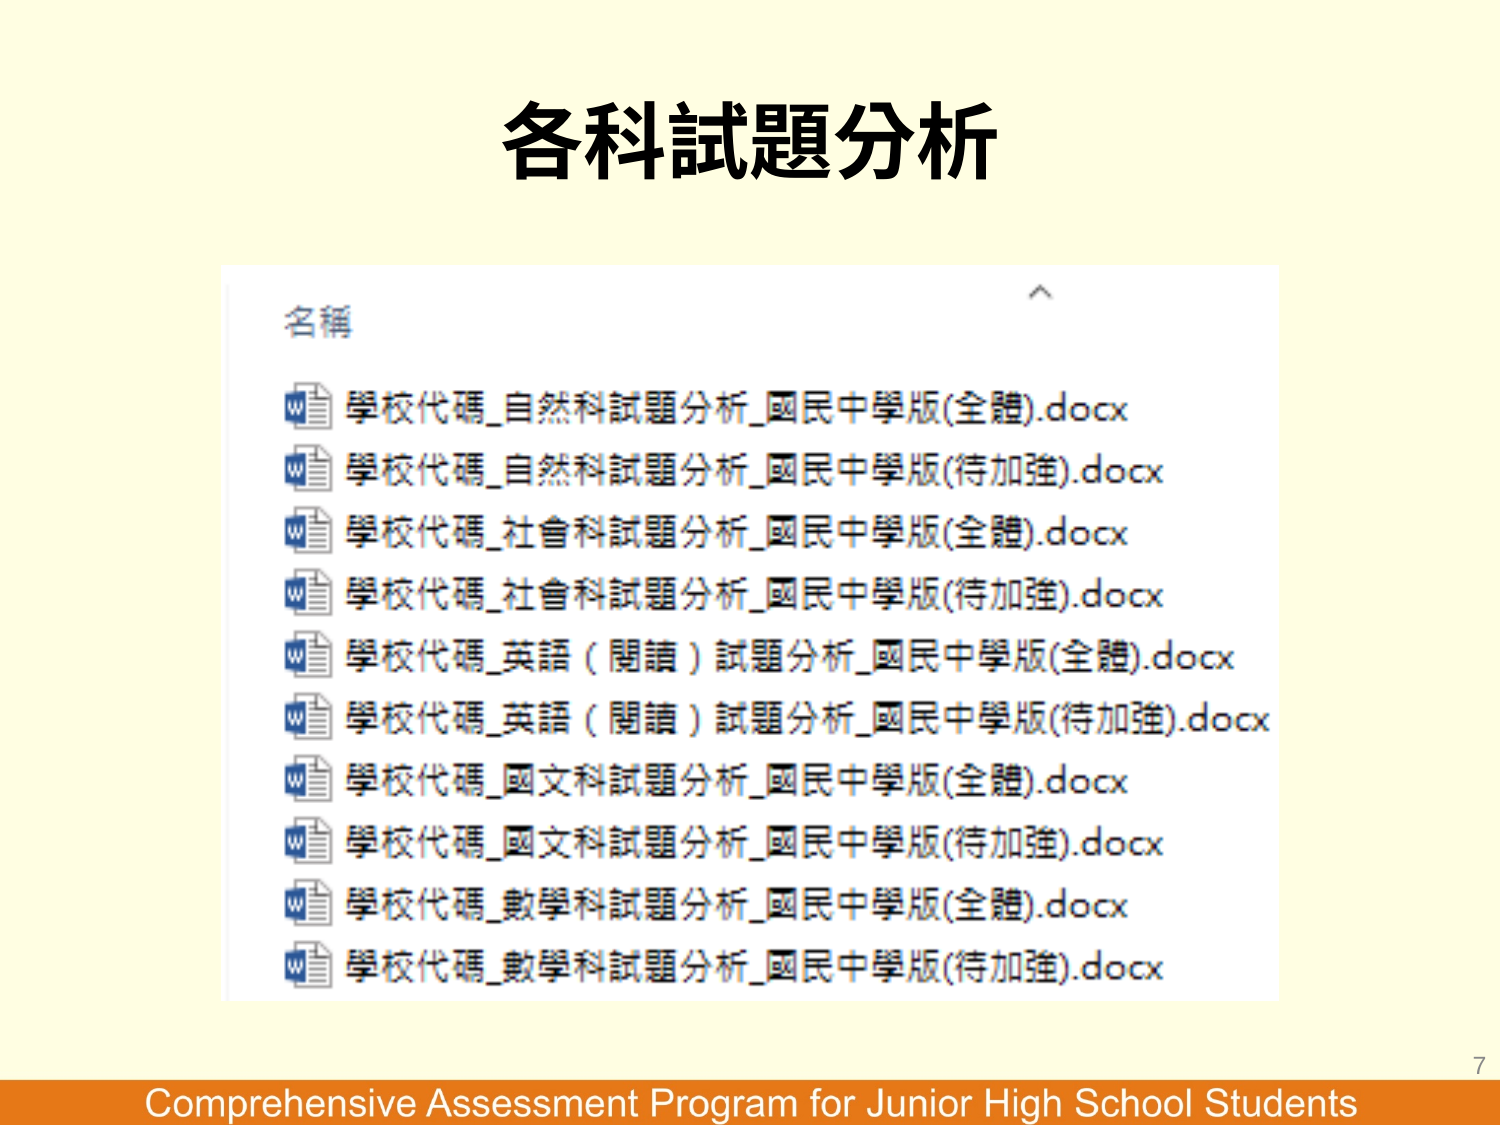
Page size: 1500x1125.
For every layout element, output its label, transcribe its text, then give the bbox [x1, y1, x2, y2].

title 各科試題分析 [74, 44, 1426, 233]
picture [0, 0, 1500, 1125]
slide_number 7 [1151, 1034, 1500, 1094]
